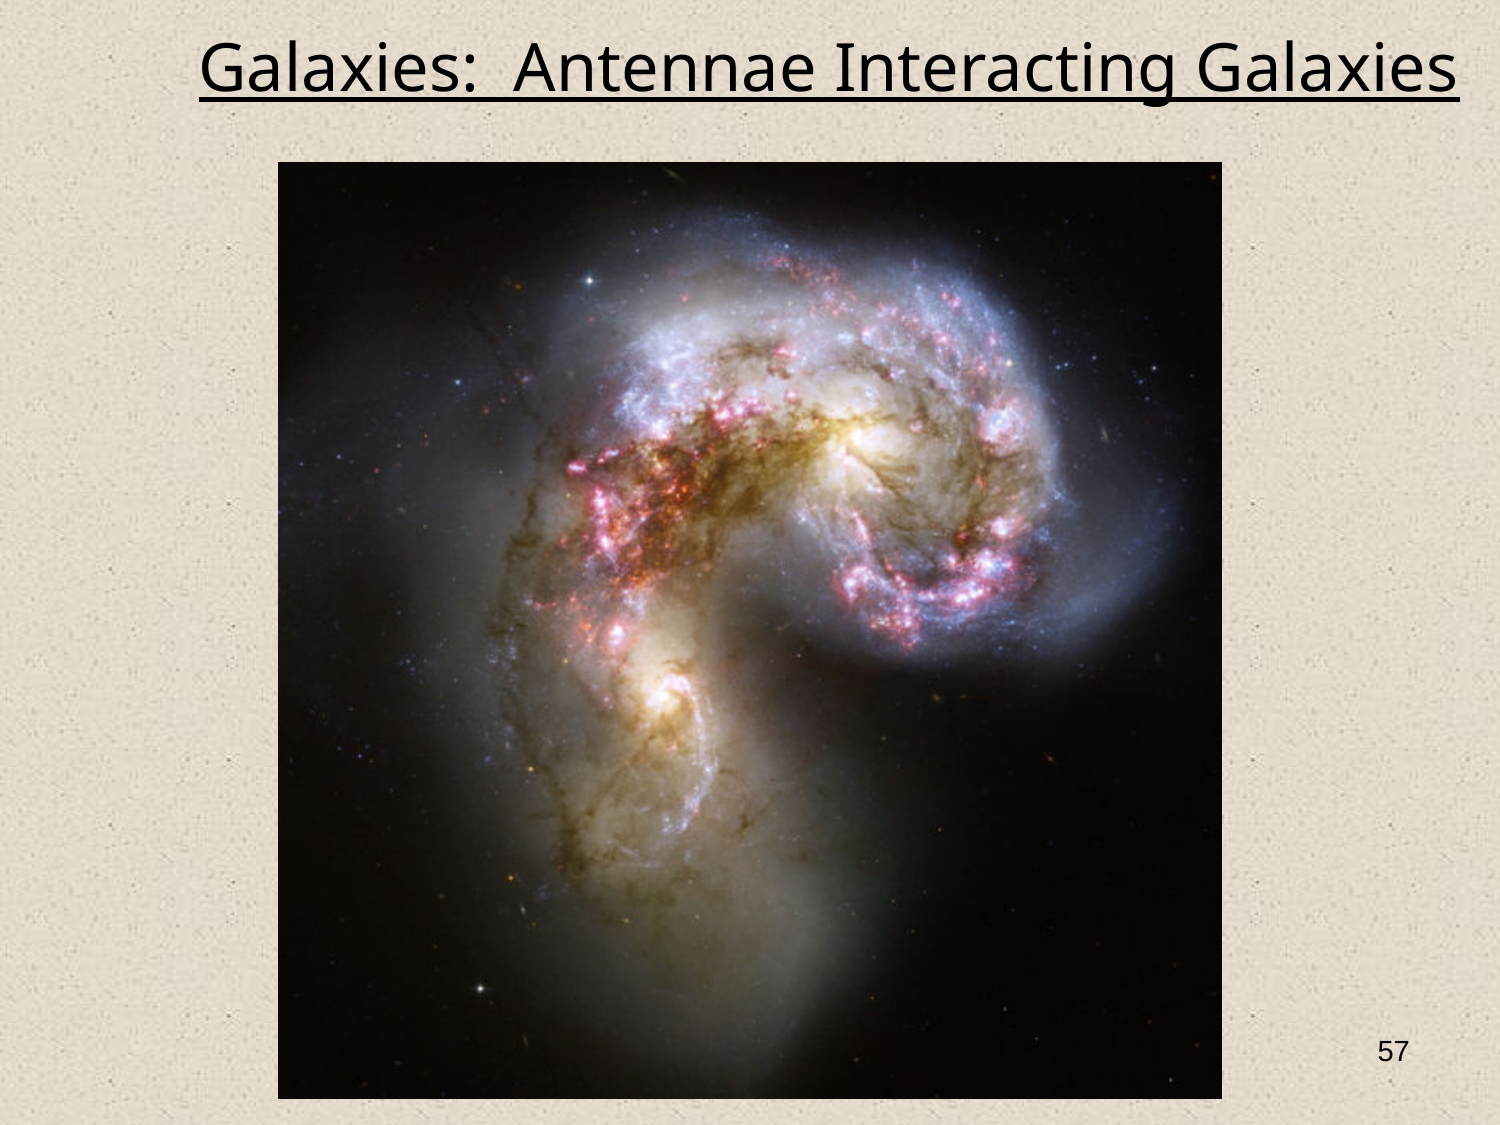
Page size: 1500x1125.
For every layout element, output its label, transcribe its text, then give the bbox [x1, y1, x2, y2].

slide_number 57 [1225, 1024, 1425, 1103]
title Galaxies: Antennae Interacting Galaxies [12, 17, 1475, 113]
picture [0, 0, 1500, 1125]
